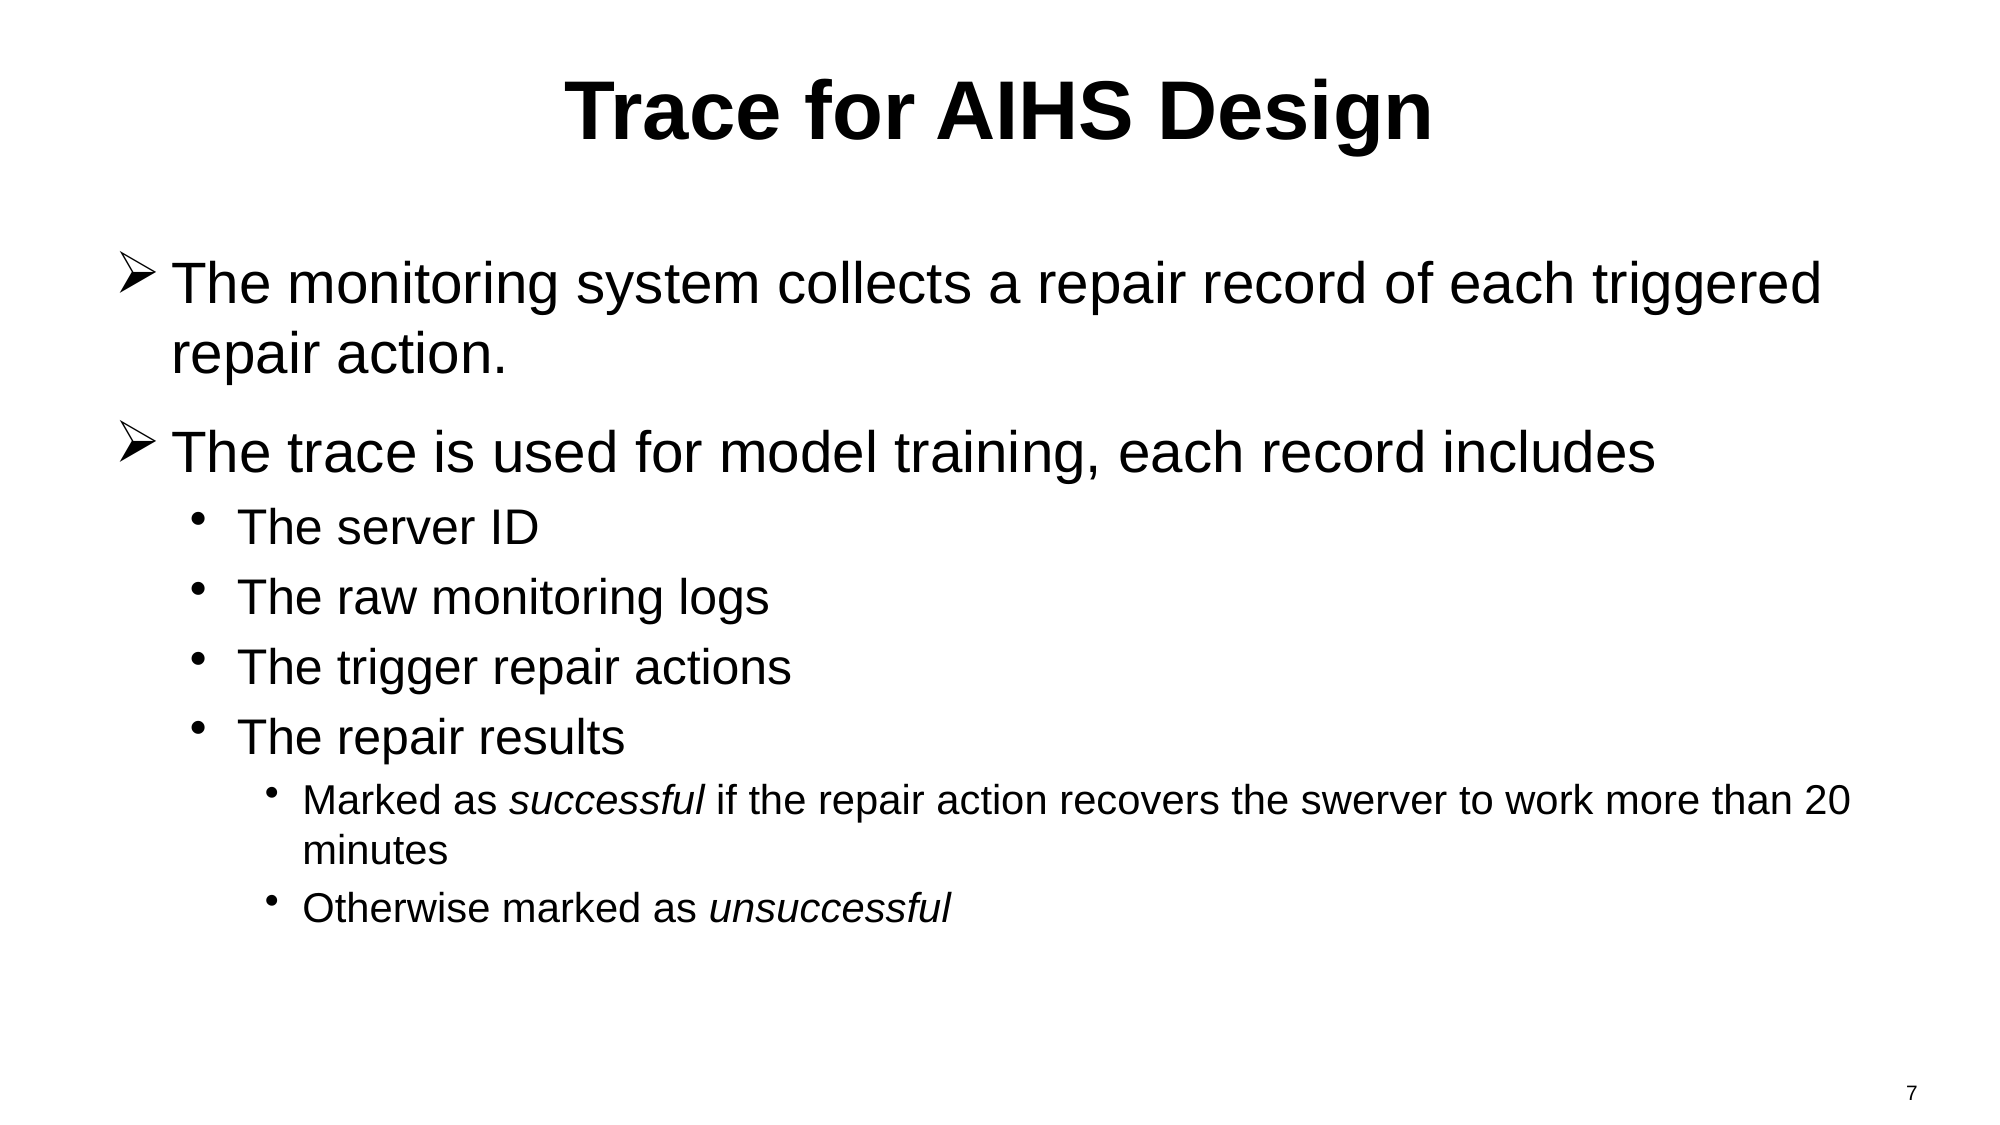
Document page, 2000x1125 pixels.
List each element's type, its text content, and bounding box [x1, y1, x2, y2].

slide_number 7 [1466, 1072, 1933, 1125]
list The monitoring system collects a repair record of each triggered repair action. The trace is used for model training, each record includes The server ID The raw monitoring logs The trigger repair actions The repair results Marked as successful if the repair action recovers the swerver to work more than 20 minutes Otherwise marked as unsuccessful [99, 237, 1900, 1005]
title Trace for AIHS Design [99, 12, 1900, 200]
